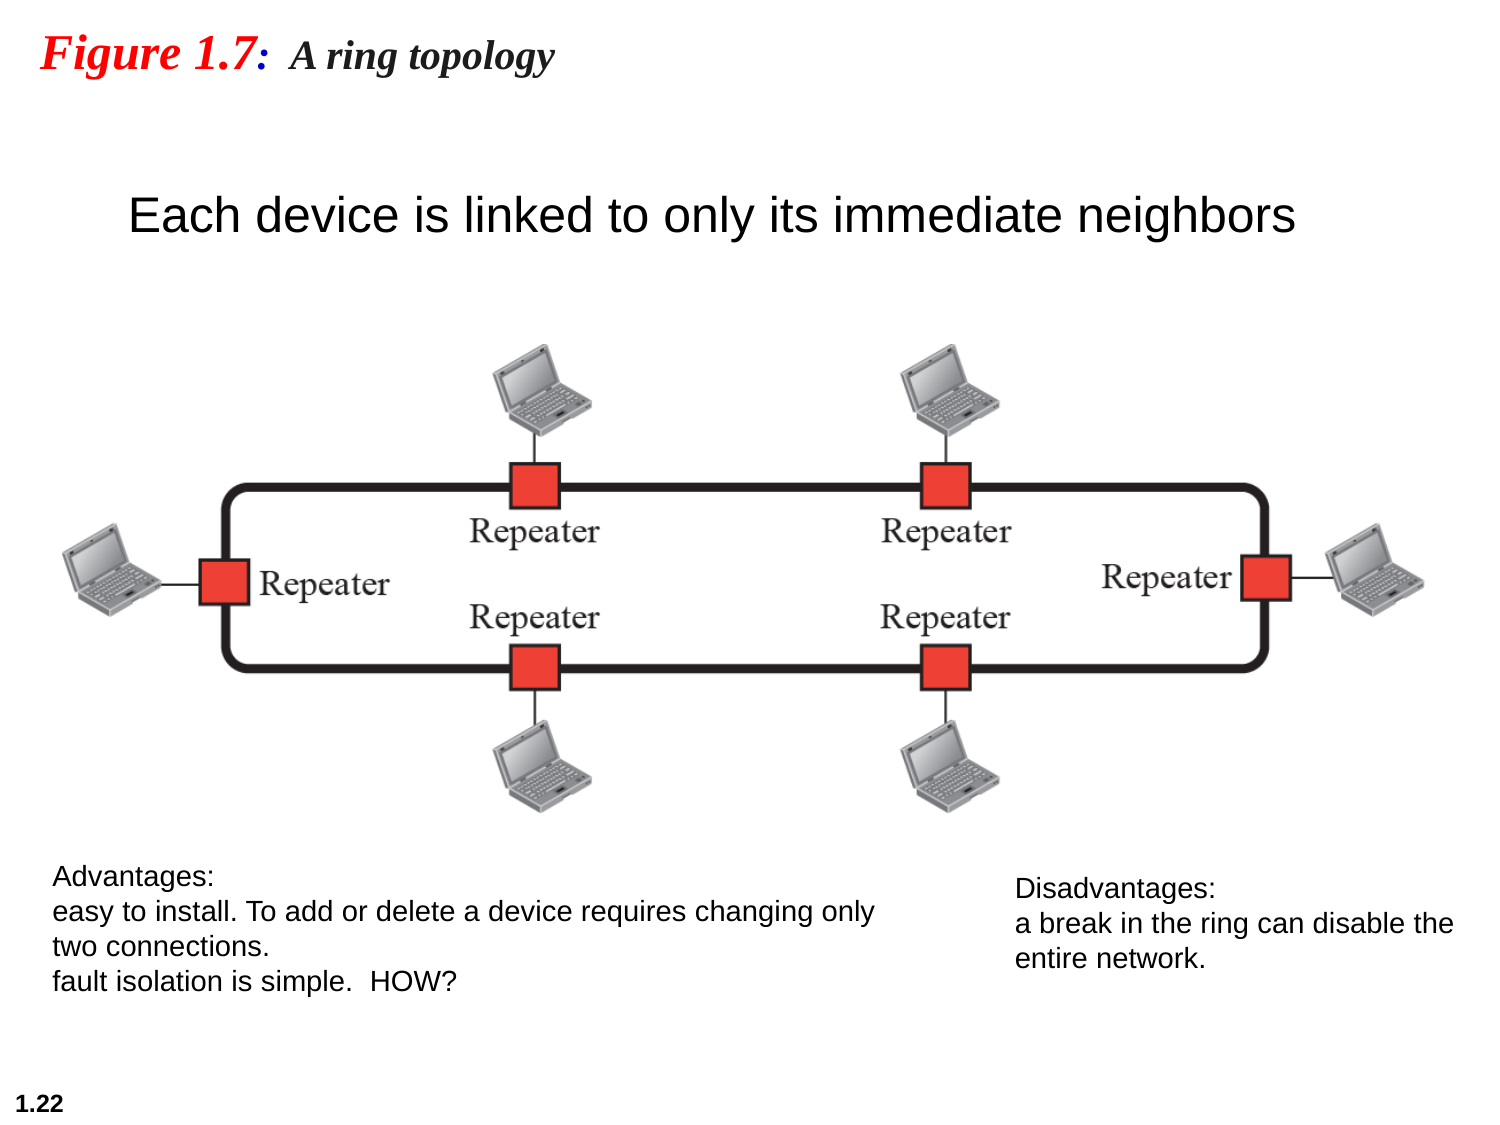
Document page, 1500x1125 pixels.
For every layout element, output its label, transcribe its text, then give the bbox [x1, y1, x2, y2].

text_box Disadvantages: a break in the ring can disable the entire network. [999, 862, 1500, 983]
text_box 1.22 [0, 1049, 313, 1125]
picture [62, 344, 1426, 813]
text_box Advantages: easy to install. To add or delete a device requires changing only two connections. fault isolation is simple. HOW? [37, 849, 900, 1005]
text_box Figure 1.7: A ring topology [24, 12, 1500, 89]
text_box Each device is linked to only its immediate neighbors [50, 174, 1375, 250]
